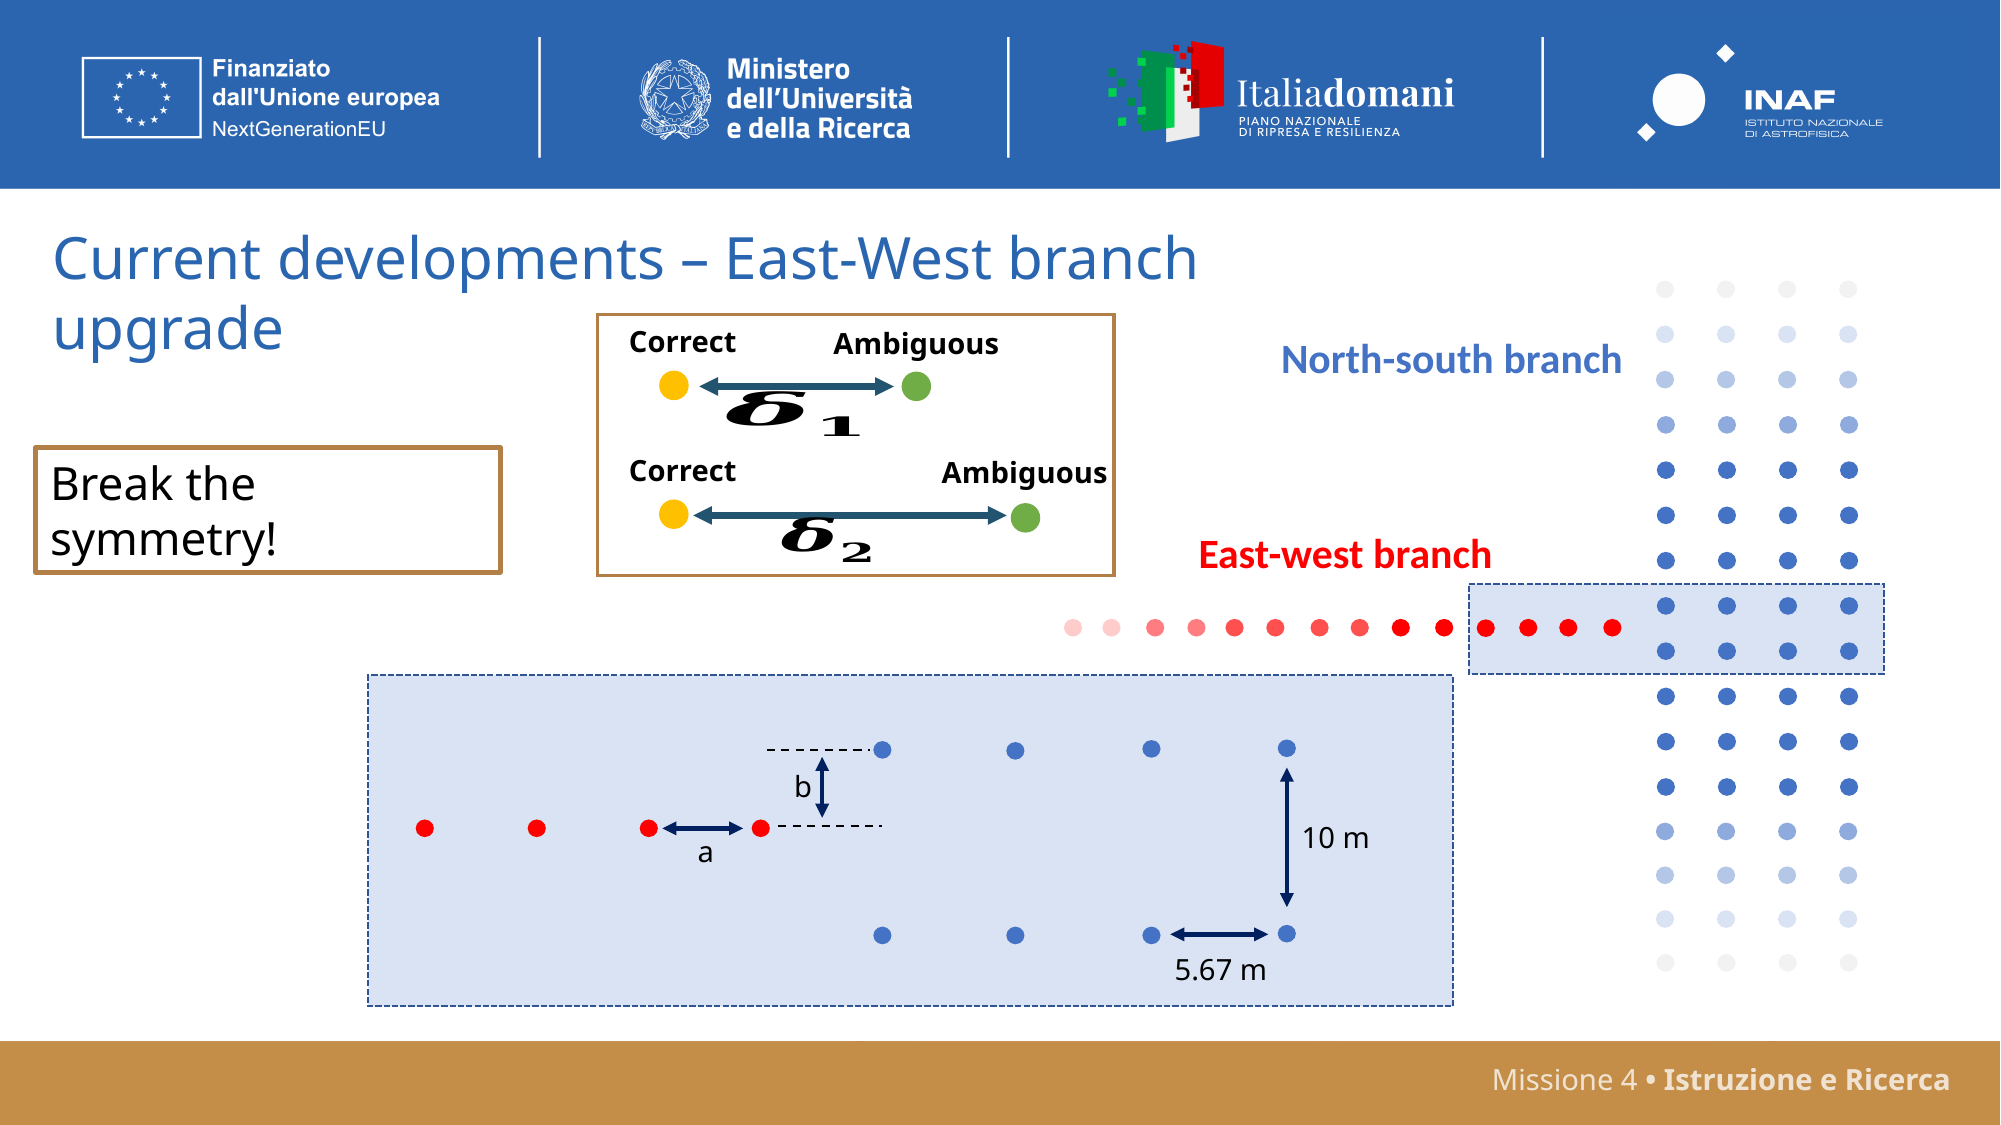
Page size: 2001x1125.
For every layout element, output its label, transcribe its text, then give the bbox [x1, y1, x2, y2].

text_box [1468, 583, 1655, 675]
text_box [1602, 617, 1623, 638]
text_box Missione 4 • Istruzione e Ricerca [1101, 1054, 1974, 1104]
text_box Break the symmetry! [35, 447, 501, 573]
text_box [1309, 617, 1330, 638]
text_box East-west branch [1141, 519, 1550, 584]
text_box [1434, 617, 1455, 638]
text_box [1655, 280, 1859, 972]
text_box [1390, 617, 1411, 638]
text_box [1186, 617, 1207, 638]
text_box [1265, 617, 1286, 638]
text_box [1145, 617, 1166, 638]
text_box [368, 675, 1453, 1007]
text_box [1595, 19, 1974, 176]
text_box [1558, 617, 1579, 638]
text_box [1062, 617, 1084, 638]
text_box [1101, 617, 1122, 638]
text_box Current developments – East-West branch upgrade [37, 213, 1453, 369]
text_box [1224, 617, 1245, 638]
picture [0, 0, 2000, 196]
text_box [1349, 617, 1370, 638]
text_box [1475, 618, 1496, 639]
text_box [1859, 583, 1885, 675]
text_box North-south branch [1248, 324, 1655, 390]
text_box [575, 314, 1156, 576]
picture [0, 1041, 2000, 1125]
text_box [1518, 617, 1539, 638]
